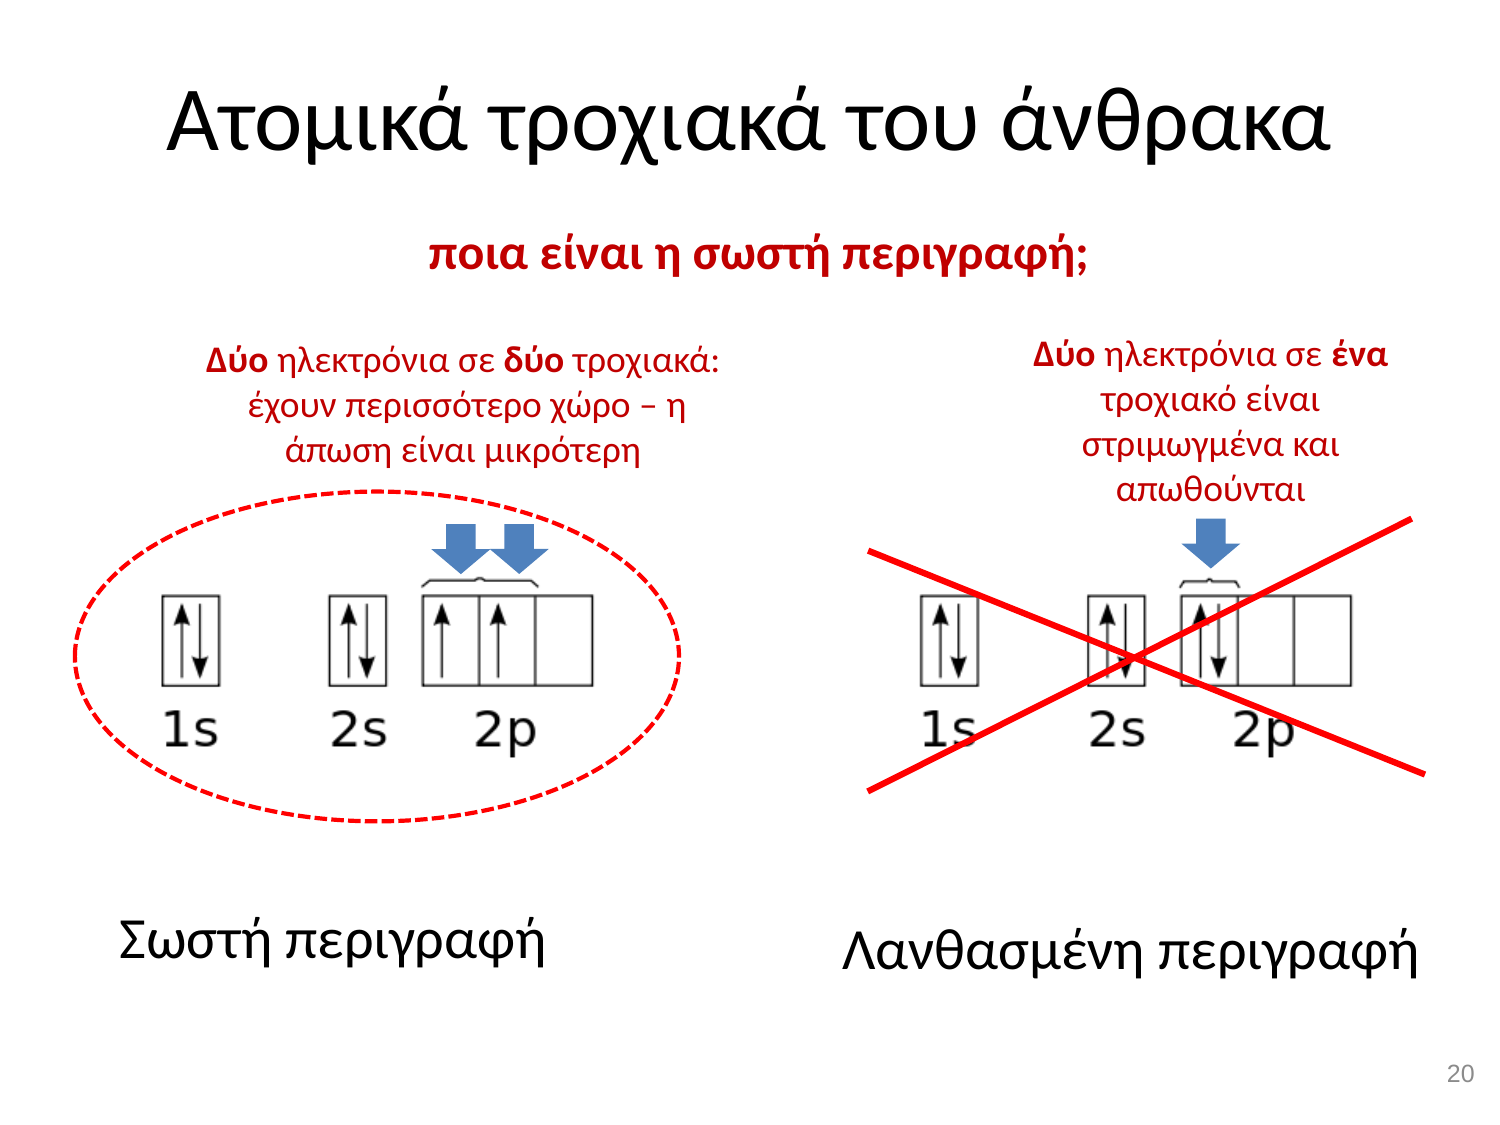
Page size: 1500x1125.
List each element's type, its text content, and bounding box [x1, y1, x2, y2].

text_box Δύο ηλεκτρόνια σε δύο τροχιακά: έχουν περισσότερο χώρο – η άπωση είναι μικρότερη [189, 327, 738, 477]
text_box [867, 518, 1426, 792]
text_box [72, 545, 149, 768]
list Σωστή περιγραφή [104, 893, 638, 1022]
slide_number 19 [1139, 1042, 1490, 1103]
text_box ποια είναι η σωστή περιγραφή; [413, 211, 1105, 287]
text_box Δύο ηλεκτρόνια σε ένα τροχιακό είναι στριμωγμένα και απωθούνται [1010, 321, 1412, 489]
title Ατομικά τροχιακά του άνθρακα [75, 30, 1425, 197]
text_box Λανθασμένη περιγραφή [827, 903, 1450, 1032]
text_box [154, 491, 1455, 858]
